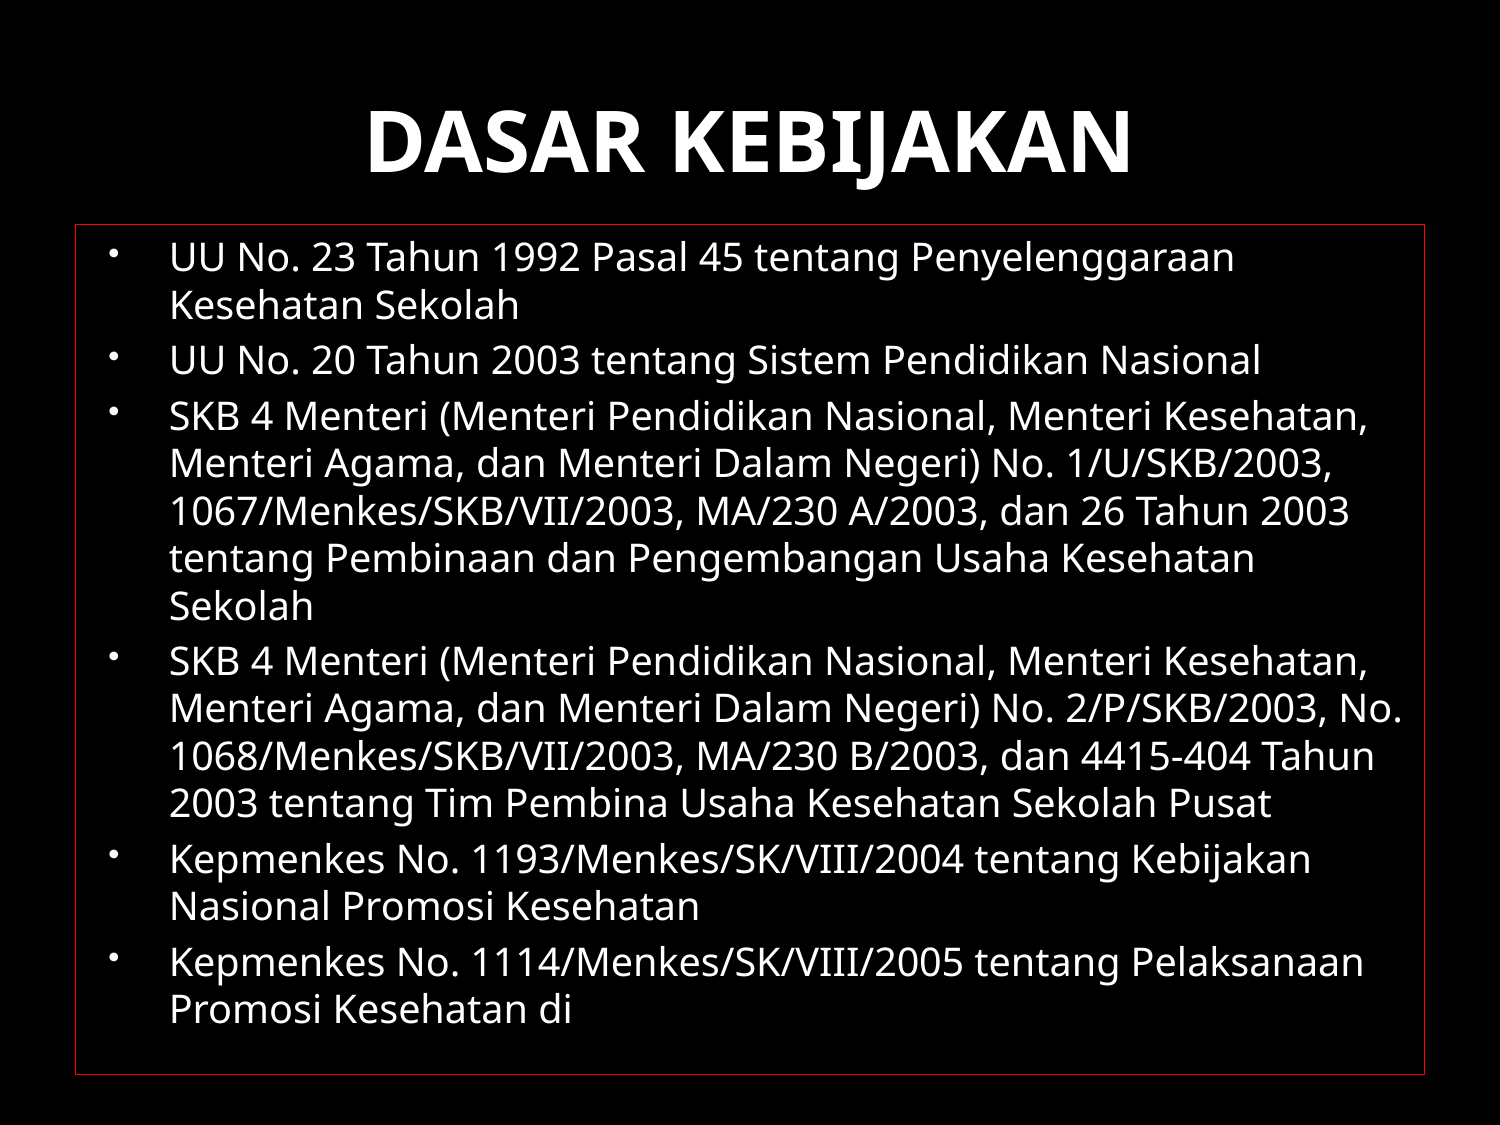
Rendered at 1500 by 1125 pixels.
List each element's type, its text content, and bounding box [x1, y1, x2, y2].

list UU No. 23 Tahun 1992 Pasal 45 tentang Penyelenggaraan Kesehatan Sekolah UU No. 20 Tahun 2003 tentang Sistem Pendidikan Nasional SKB 4 Menteri (Menteri Pendidikan Nasional, Menteri Kesehatan, Menteri Agama, dan Menteri Dalam Negeri) No. 1/U/SKB/2003, 1067/Menkes/SKB/VII/2003, MA/230 A/2003, dan 26 Tahun 2003 tentang Pembinaan dan Pengembangan Usaha Kesehatan Sekolah SKB 4 Menteri (Menteri Pendidikan Nasional, Menteri Kesehatan, Menteri Agama, dan Menteri Dalam Negeri) No. 2/P/SKB/2003, No. 1068/Menkes/SKB/VII/2003, MA/230 B/2003, dan 4415-404 Tahun 2003 tentang Tim Pembina Usaha Kesehatan Sekolah Pusat Kepmenkes No. 1193/Menkes/SK/VIII/2004 tentang Kebijakan Nasional Promosi Kesehatan Kepmenkes No. 1114/Menkes/SK/VIII/2005 tentang Pelaksanaan Promosi Kesehatan di [75, 224, 1425, 1075]
title DASAR KEBIJAKAN [75, 45, 1425, 224]
